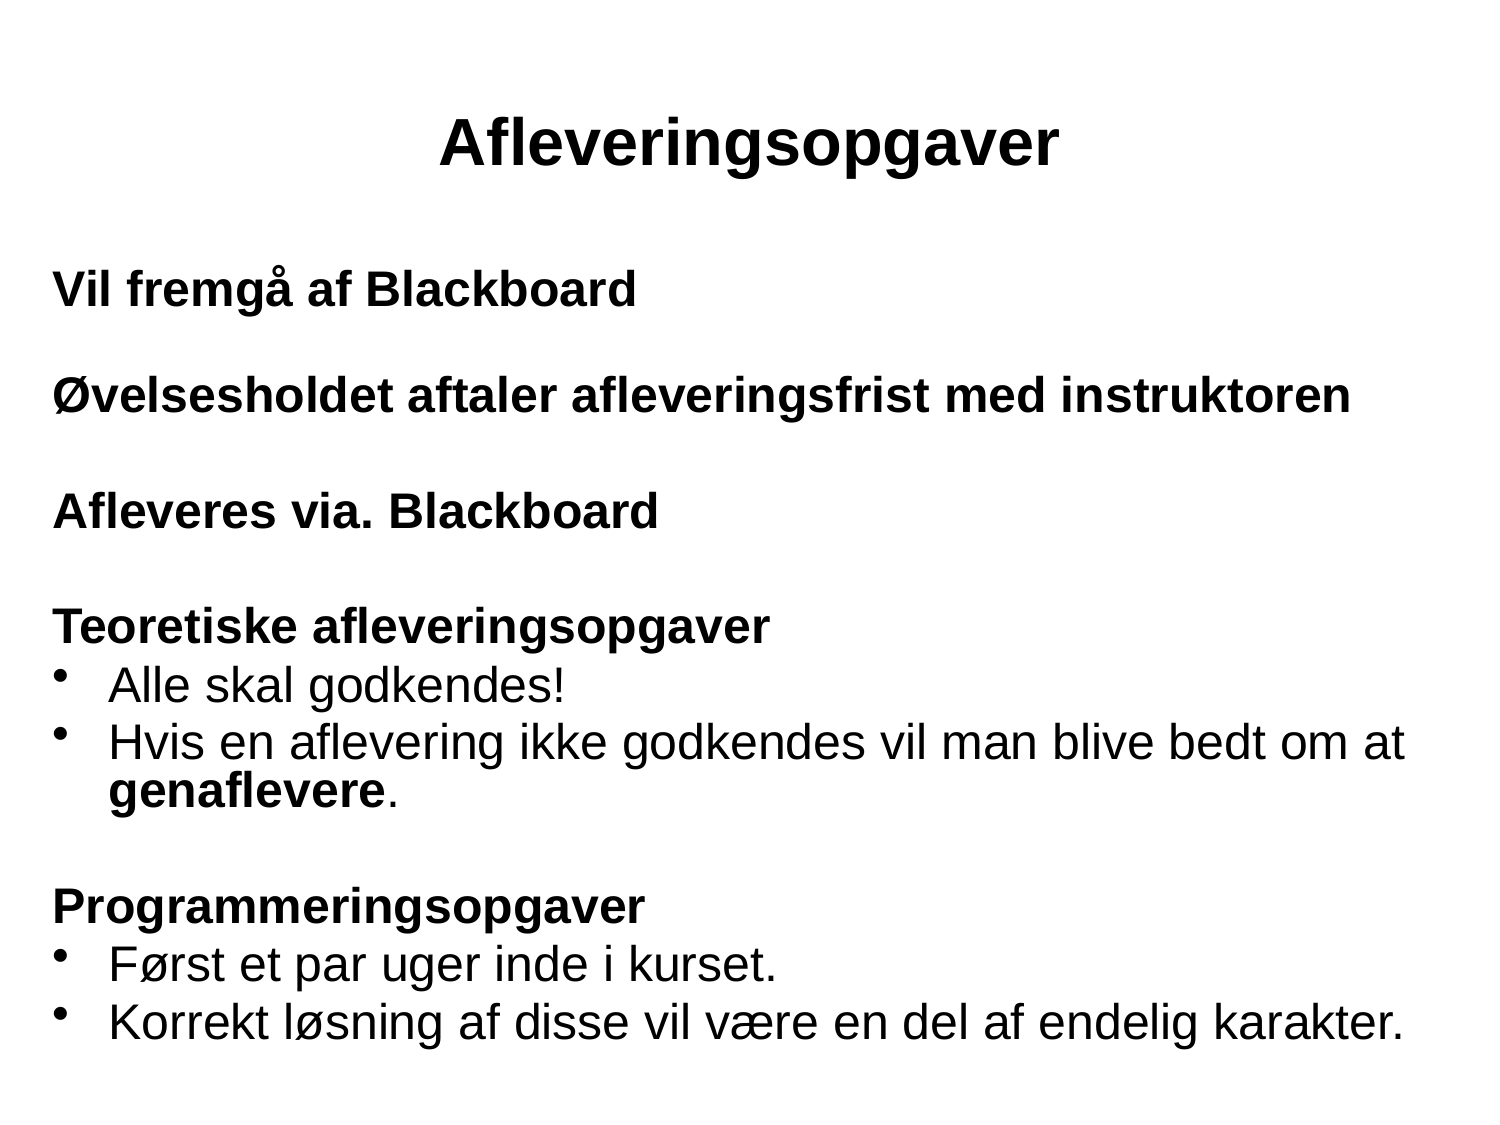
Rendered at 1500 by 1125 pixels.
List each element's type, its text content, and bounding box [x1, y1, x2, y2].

title Afleveringsopgaver [0, 45, 1500, 233]
list Vil fremgå af Blackboard Øvelsesholdet aftaler afleveringsfrist med instruktoren Afleveres via. Blackboard Teoretiske afleveringsopgaver Alle skal godkendes! Hvis en aflevering ikke godkendes vil man blive bedt om at genaflevere. Programmeringsopgaver Først et par uger inde i kurset. Korrekt løsning af disse vil være en del af endelig karakter. [37, 260, 1463, 1084]
